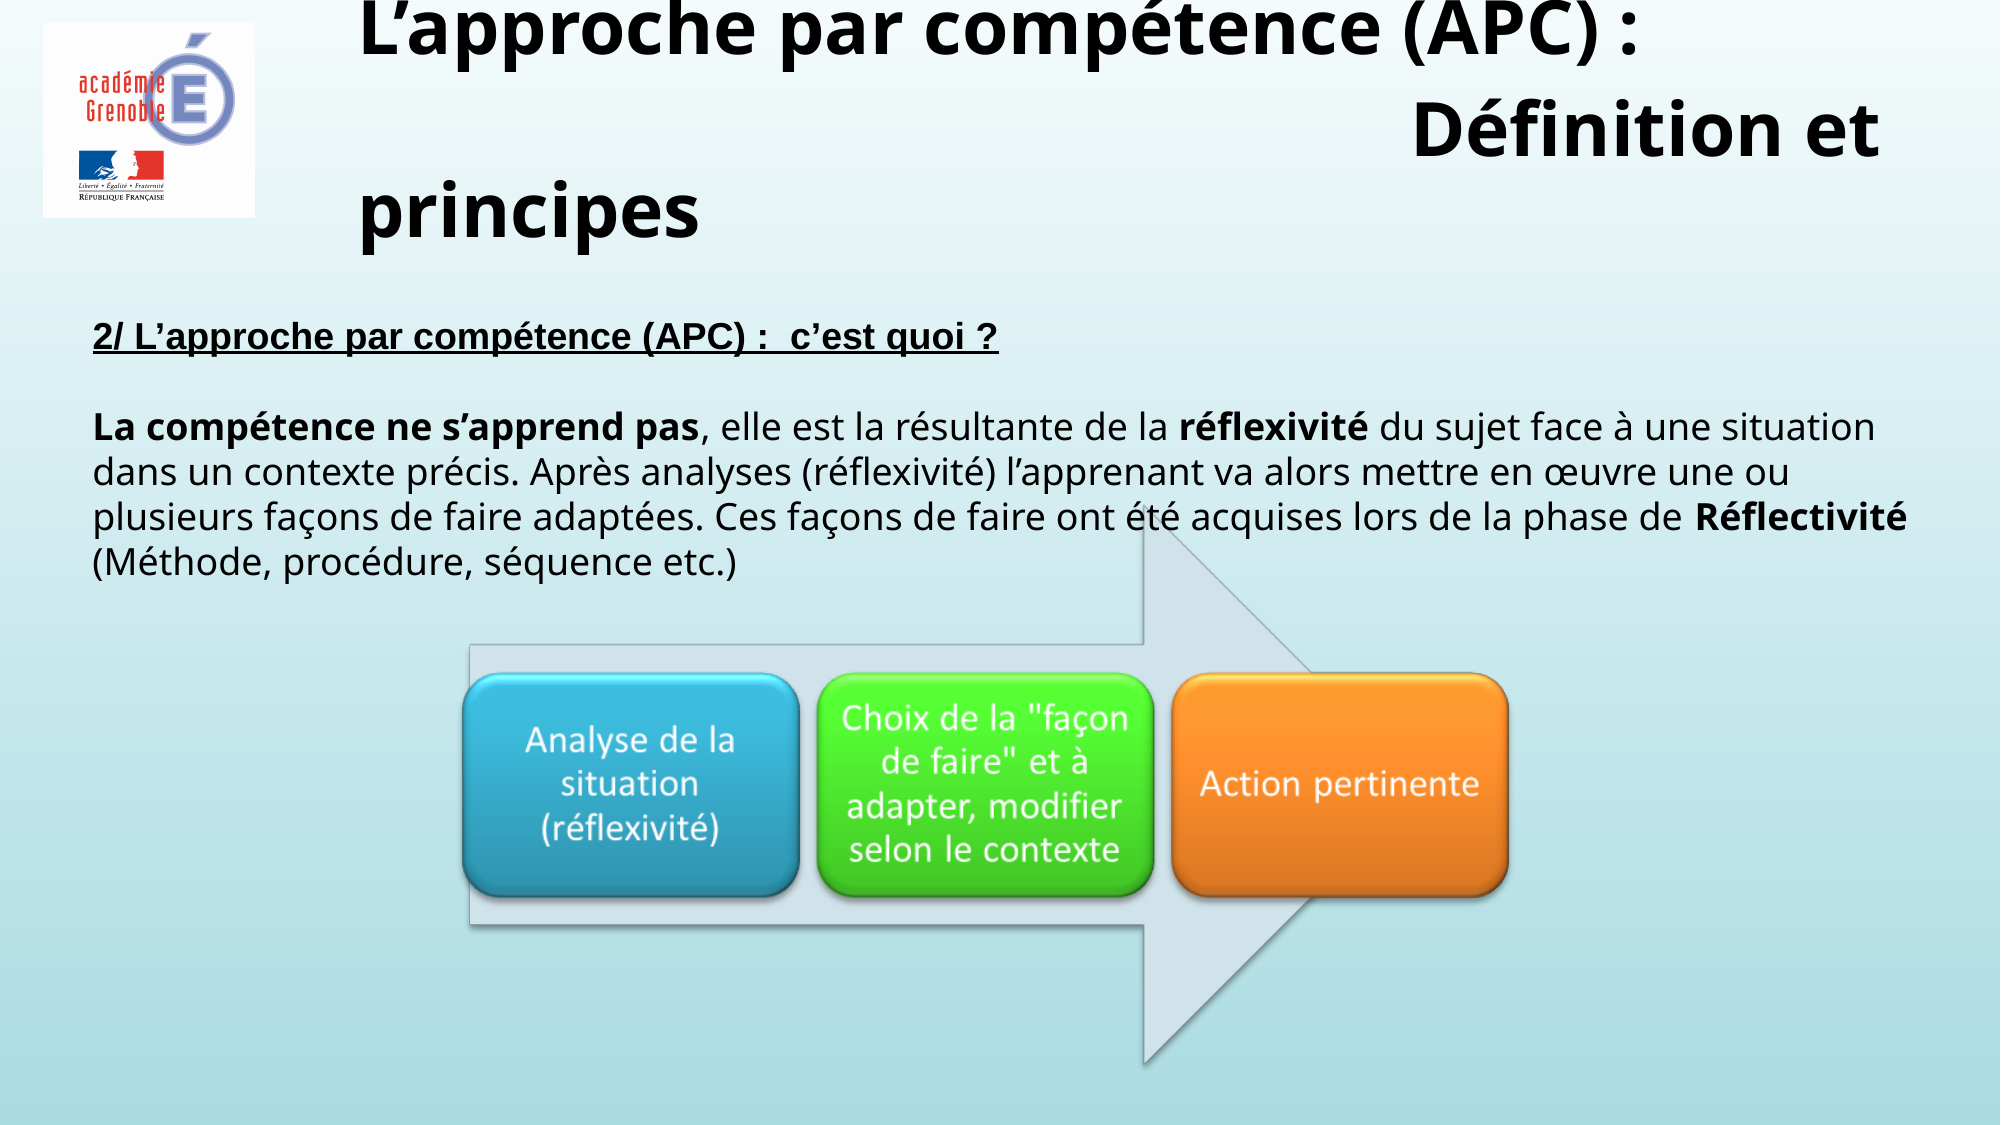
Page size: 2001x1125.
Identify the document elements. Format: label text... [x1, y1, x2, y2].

picture [43, 23, 255, 218]
text_box 2/ L’approche par compétence (APC) : c’est quoi ? [77, 304, 1078, 410]
picture [424, 501, 1546, 1079]
text_box La compétence ne s’apprend pas, elle est la résultante de la réflexivité du sujet face à une situation dans un contexte précis. Après analyses (réflexivité) l’apprenant va alors mettre en œuvre une ou plusieurs façons de faire adaptées. Ces façons de faire ont été acquises lors de la phase de Réflectivité (Méthode, procédure, séquence etc.) [77, 395, 1925, 591]
subtitle L’approche par compétence (APC) : Définition et principes [342, 23, 1925, 261]
